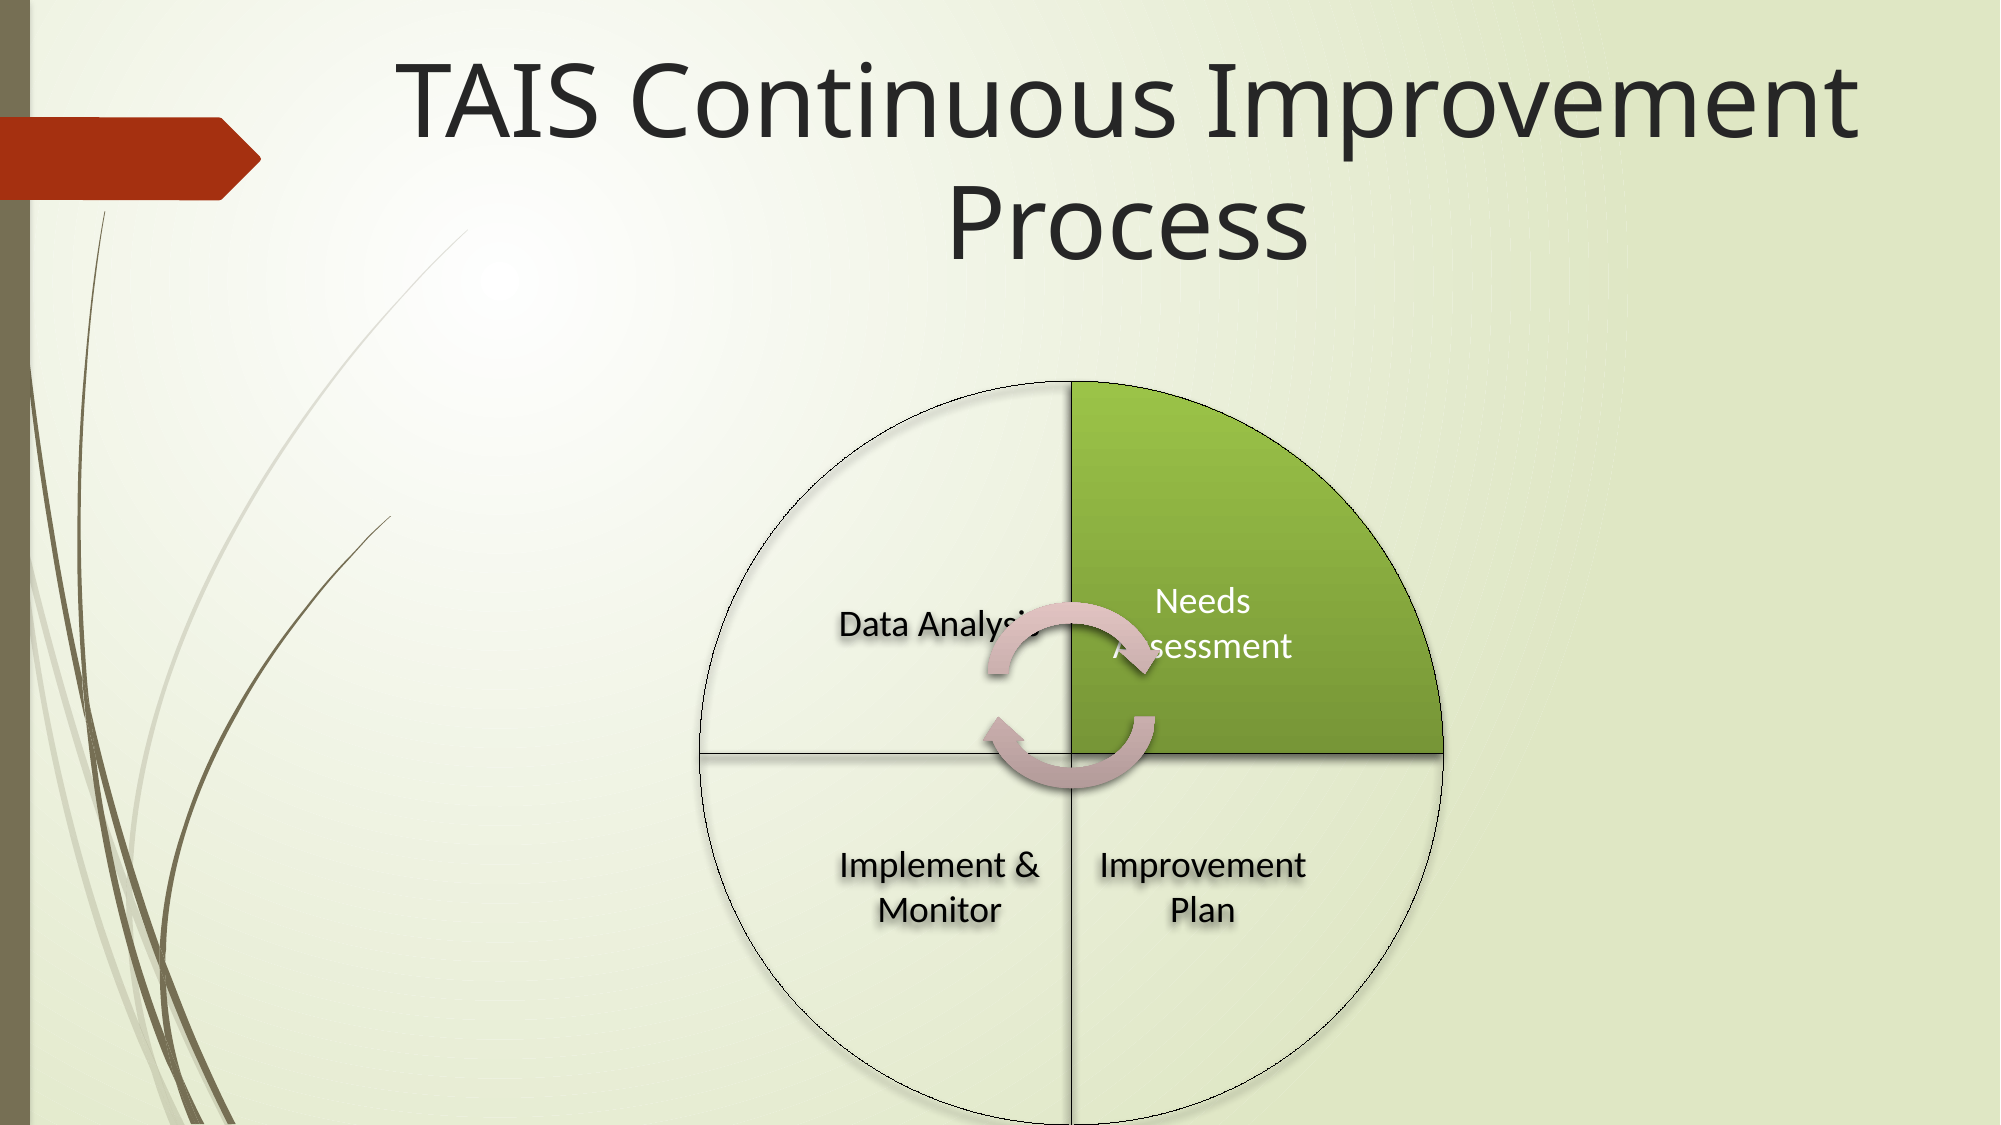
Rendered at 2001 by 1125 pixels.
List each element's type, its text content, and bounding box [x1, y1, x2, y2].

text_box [255, 265, 1888, 1125]
title TAIS Continuous Improvement Process [255, 27, 2000, 263]
